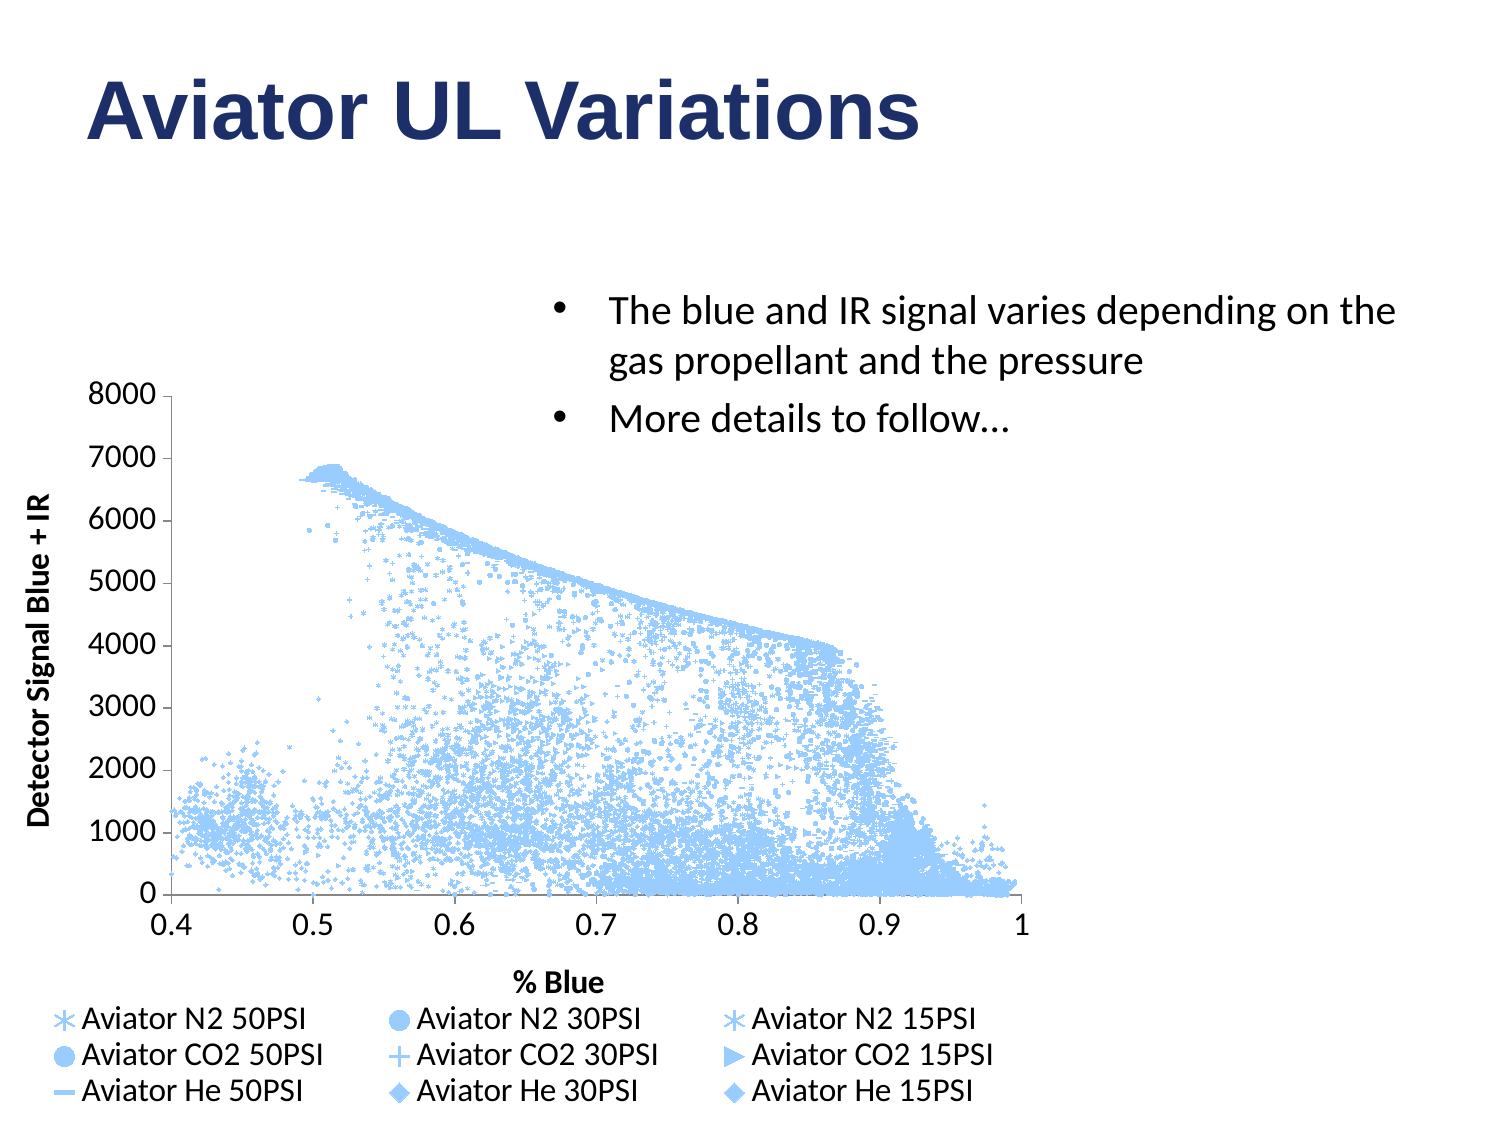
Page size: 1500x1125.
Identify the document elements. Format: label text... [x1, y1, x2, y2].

chart [0, 365, 1054, 1125]
text_box Aviator UL Variations [70, 56, 1461, 157]
list The blue and IR signal varies depending on the gas propellant and the pressure More details to follow… [537, 275, 1425, 650]
